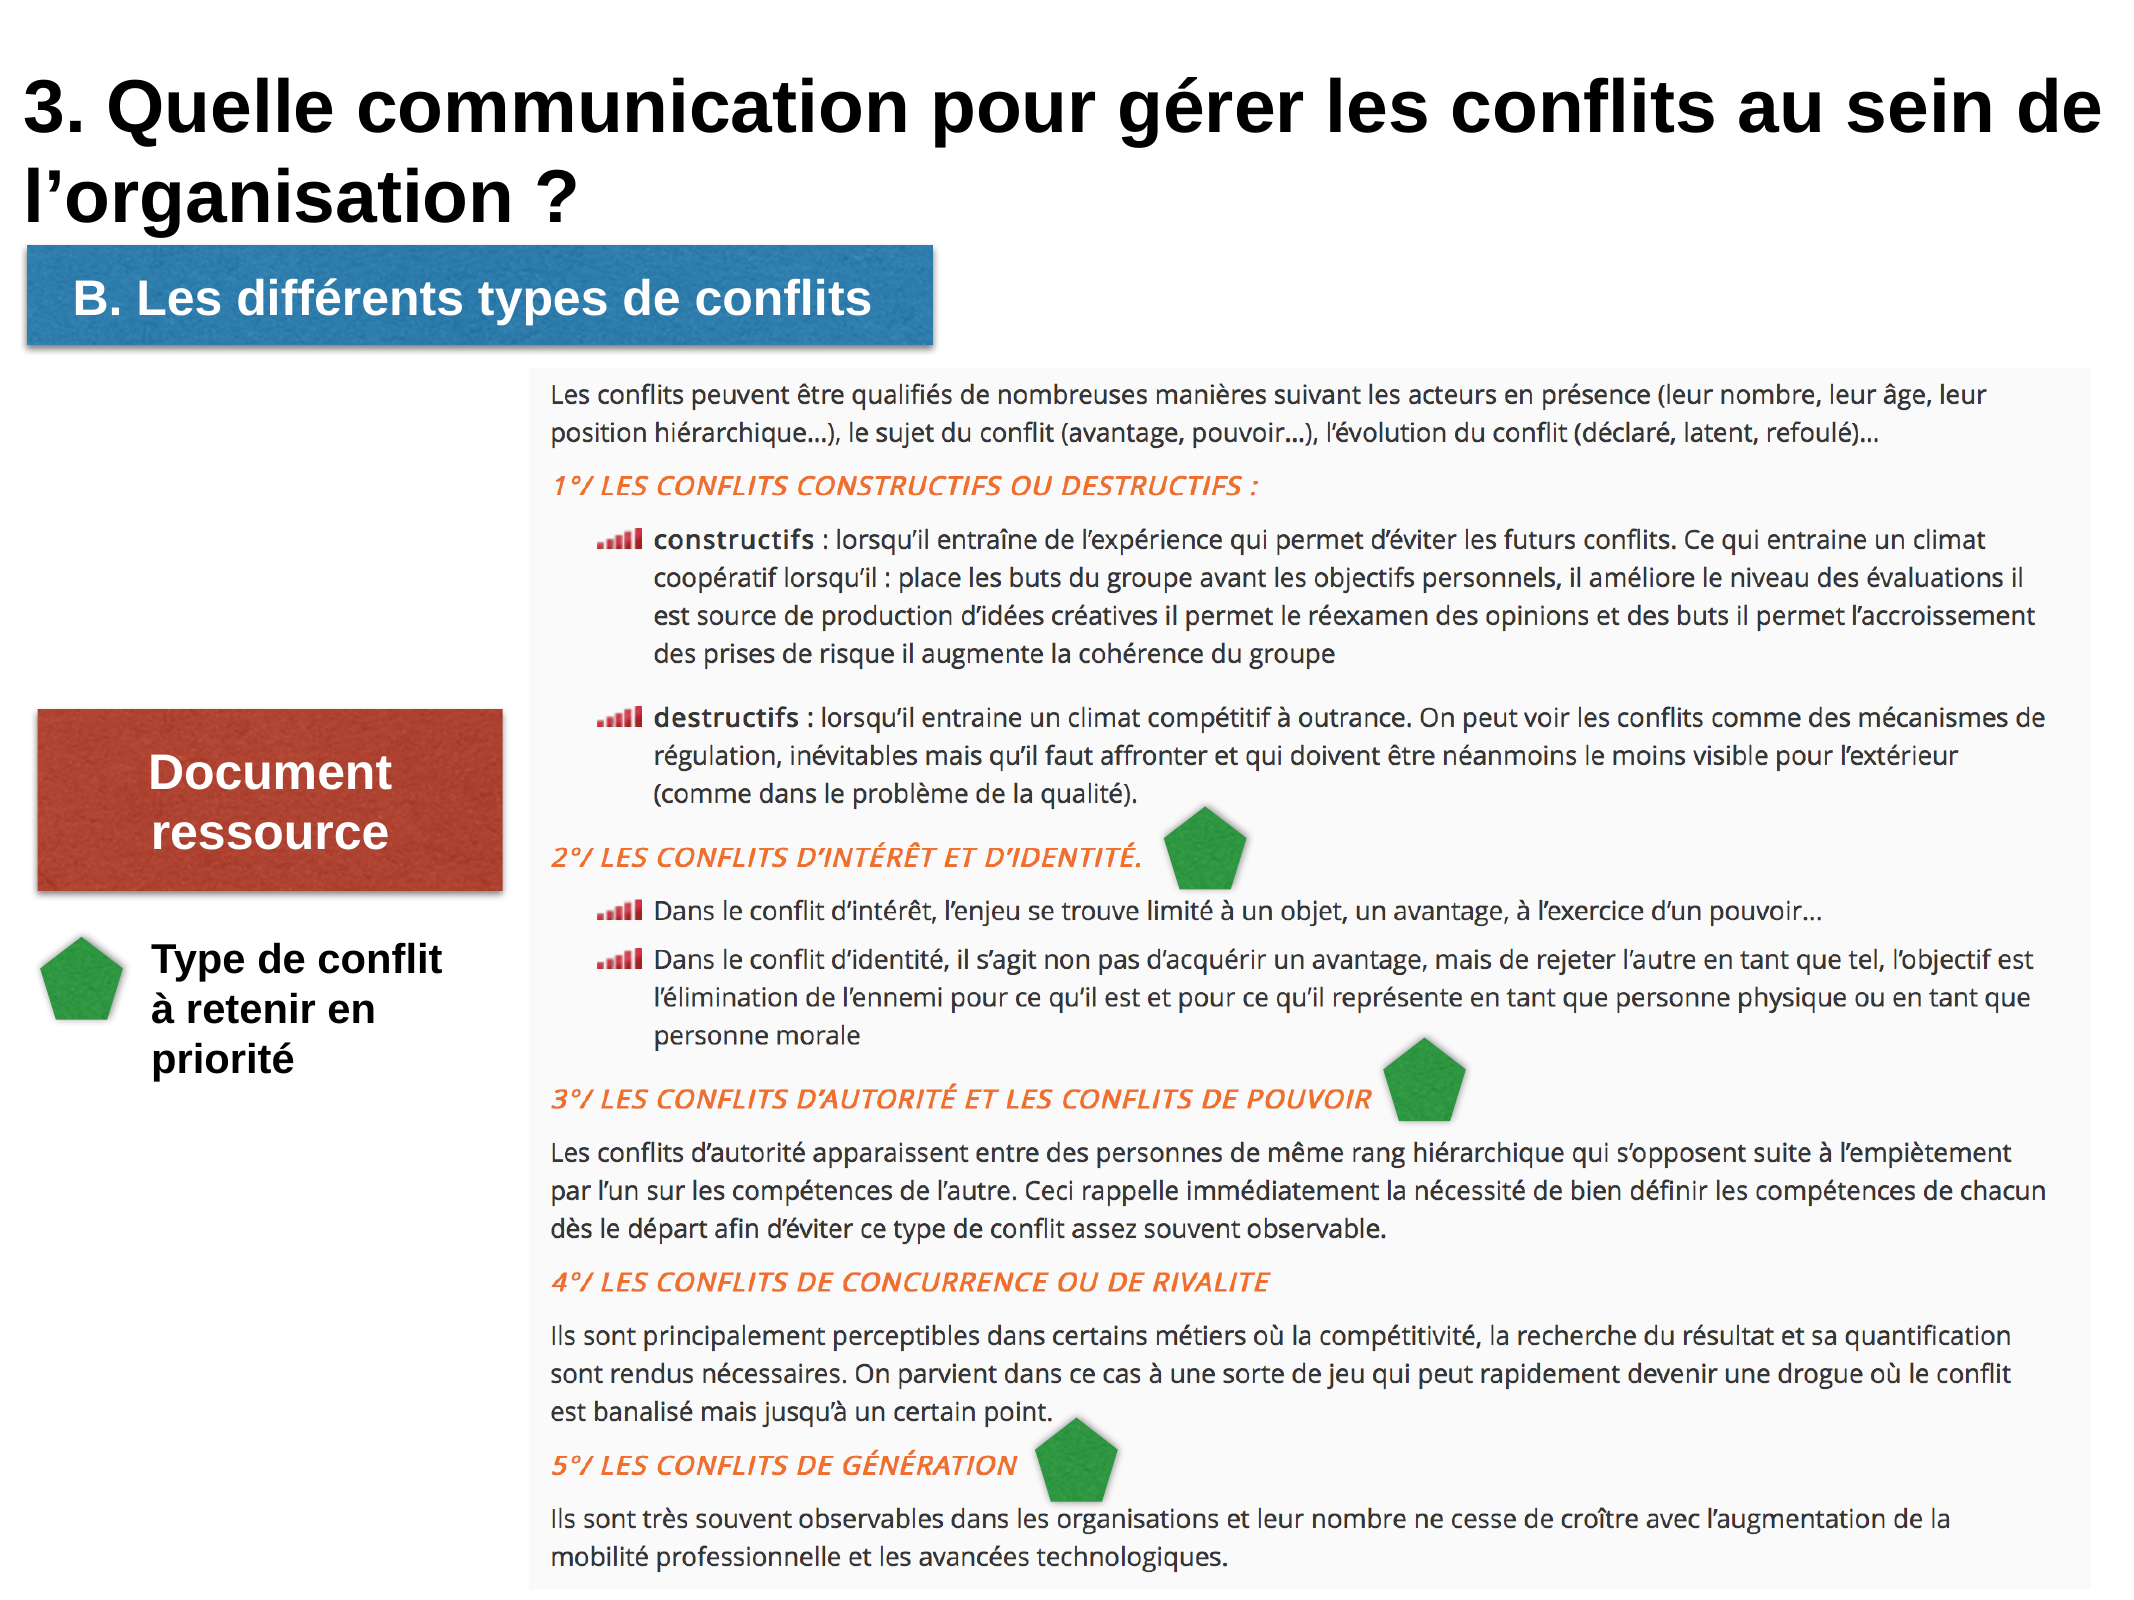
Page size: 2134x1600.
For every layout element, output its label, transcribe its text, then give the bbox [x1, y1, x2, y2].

text_box B. Les différents types de conflits [27, 245, 933, 345]
text_box 3. Quelle communication pour gérer les conflits au sein de l’organisation ? [15, 49, 2119, 247]
text_box Type de conflit à retenir en priorité [142, 923, 464, 1091]
picture [529, 368, 2091, 1589]
text_box [40, 936, 123, 1020]
text_box Document ressource [37, 709, 503, 891]
